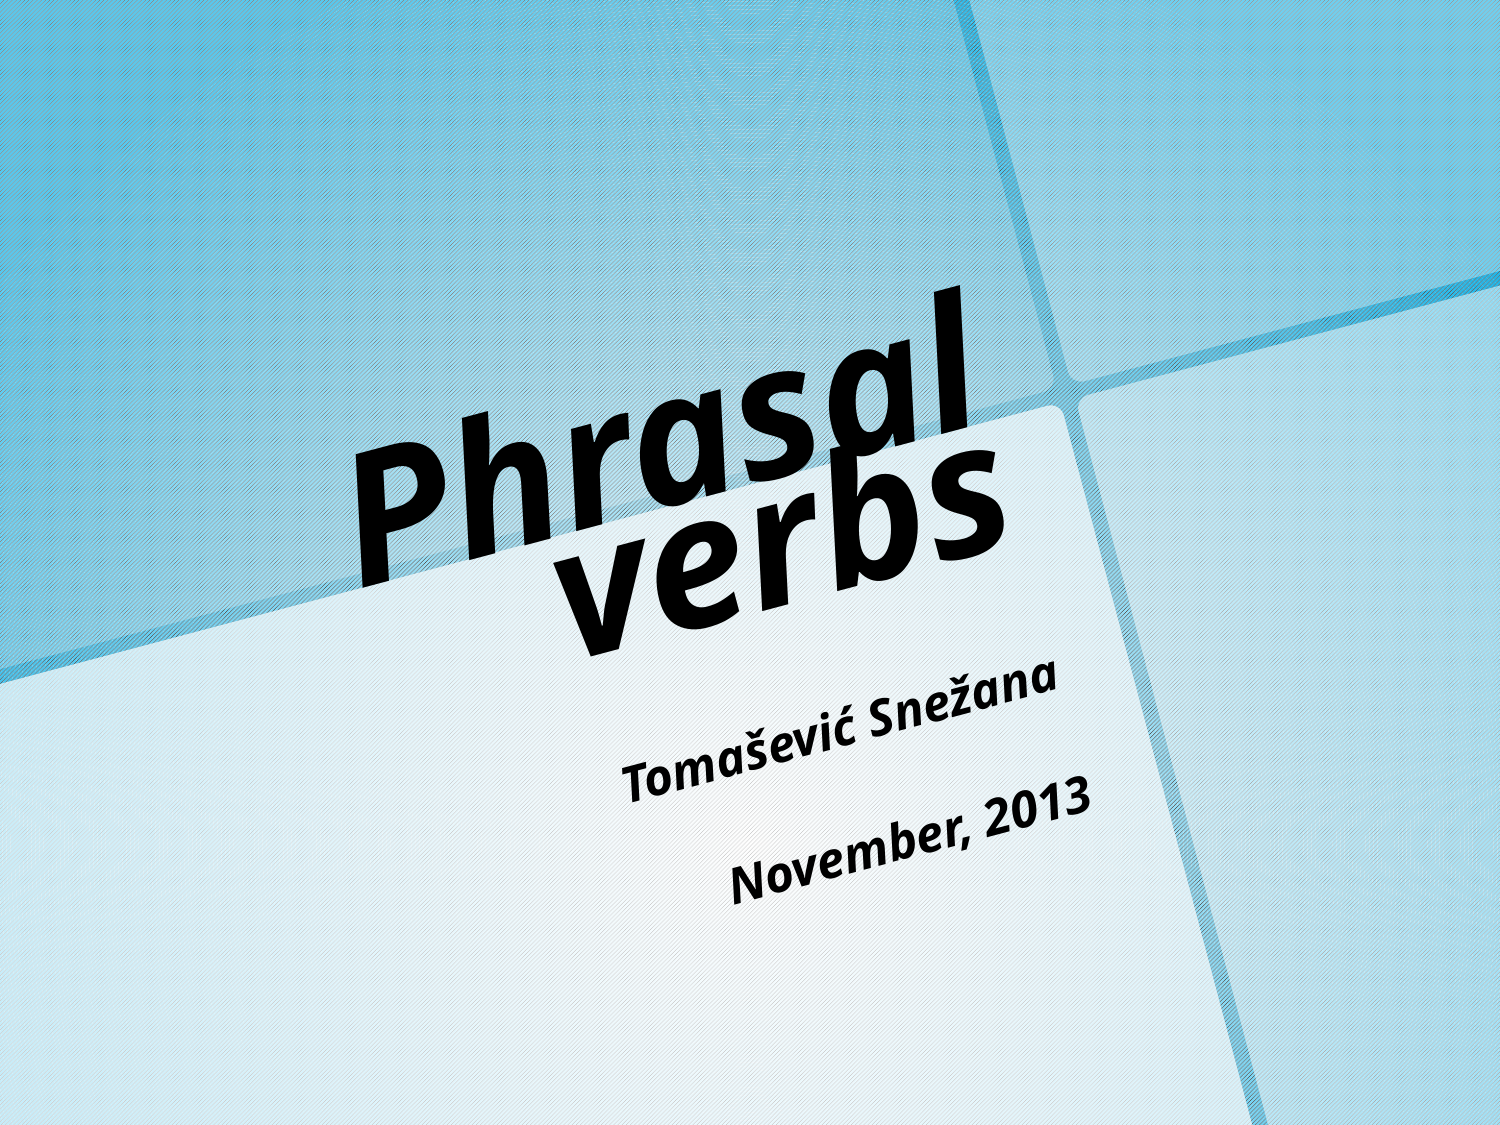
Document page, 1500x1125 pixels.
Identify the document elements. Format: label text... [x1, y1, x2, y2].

title Phrasal verbs Tomašević Snežana November, 2013 [72, 473, 1147, 1125]
